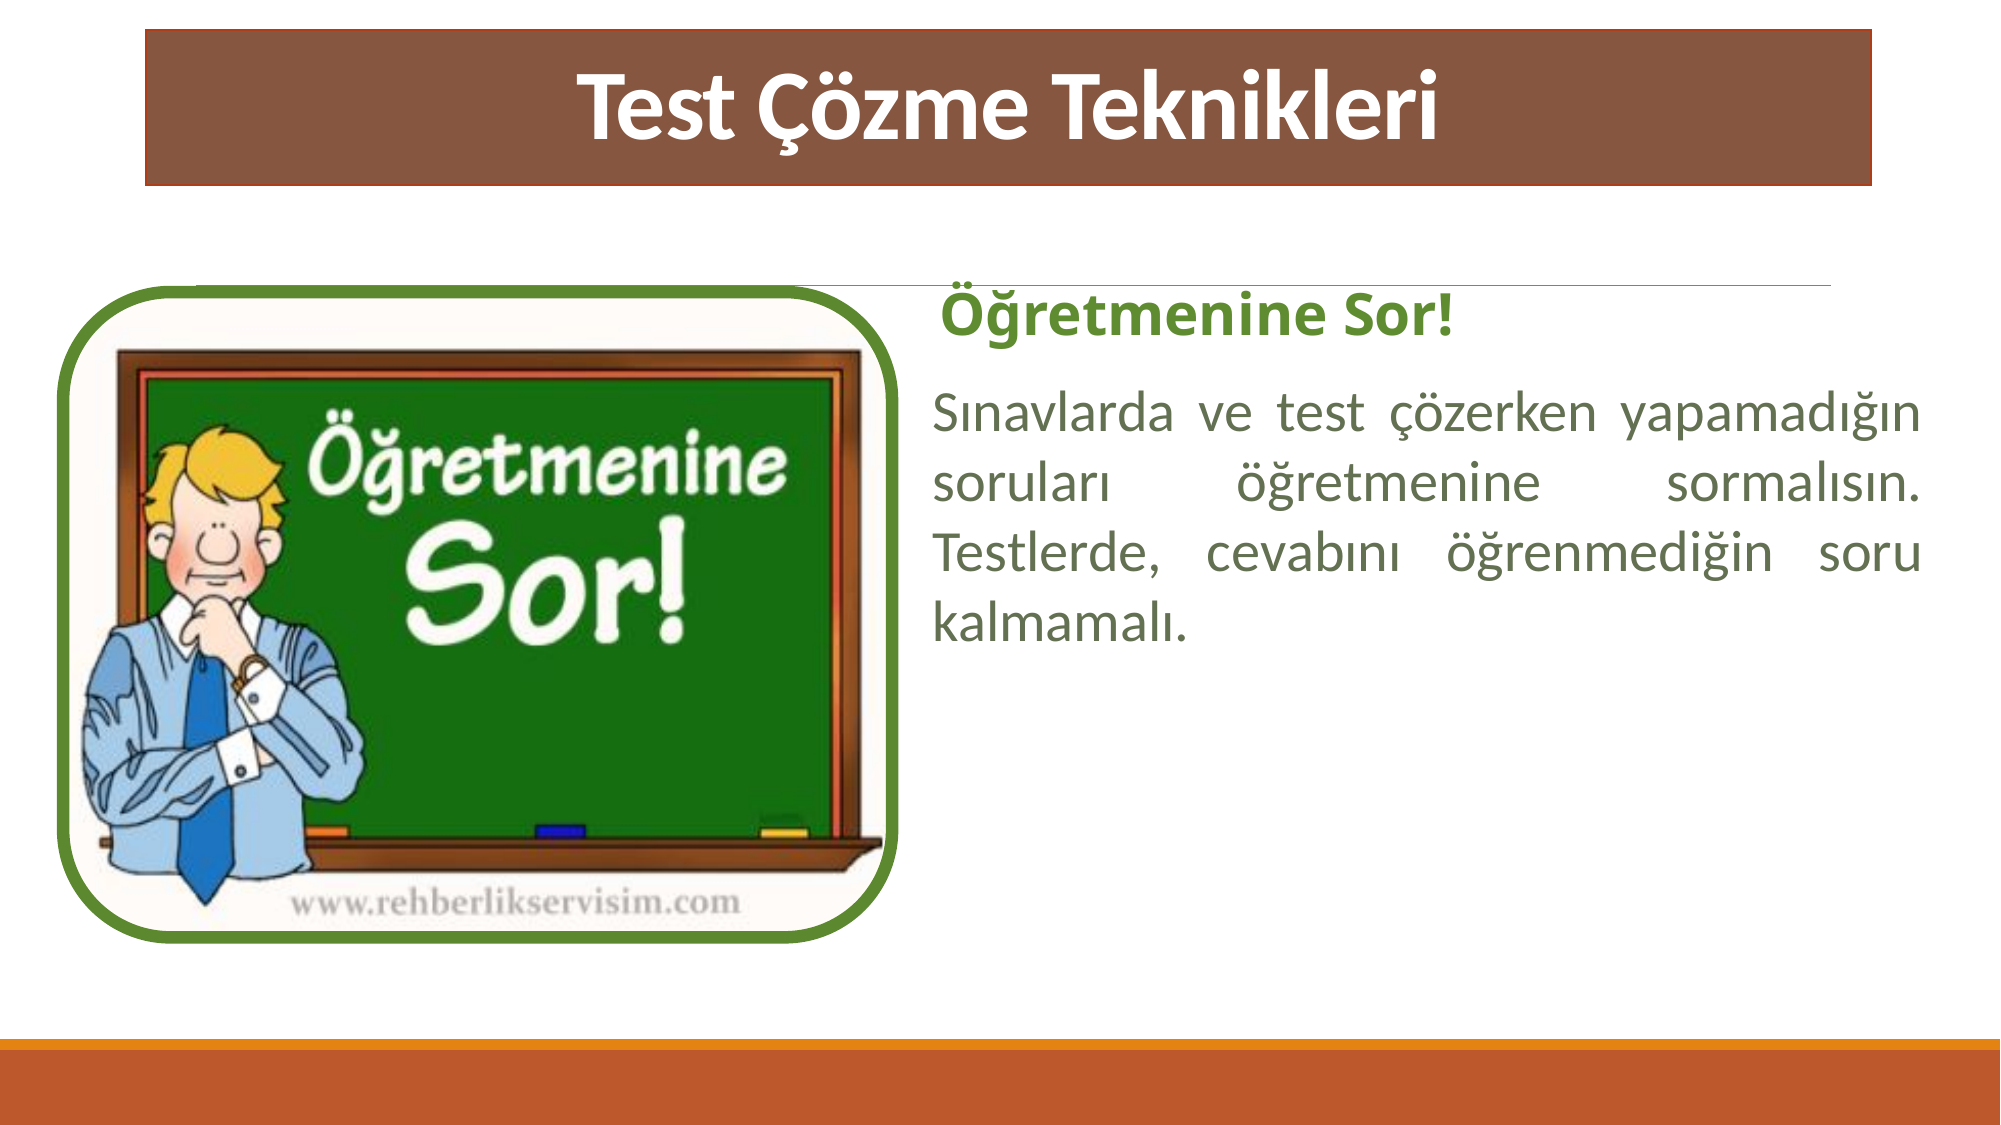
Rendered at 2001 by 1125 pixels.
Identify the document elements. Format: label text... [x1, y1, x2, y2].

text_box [64, 863, 140, 939]
text_box Sınavlarda ve test çözerken yapamadığın soruları öğretmenine sormalısın. Testlerde, cevabını öğrenmediğin soru kalmamalı. [917, 365, 1939, 735]
text_box [63, 292, 893, 938]
text_box Öğretmenine Sor! [924, 269, 1794, 356]
text_box TESTING [179, 938, 523, 947]
title Test Çözme Teknikleri [146, 29, 1872, 185]
